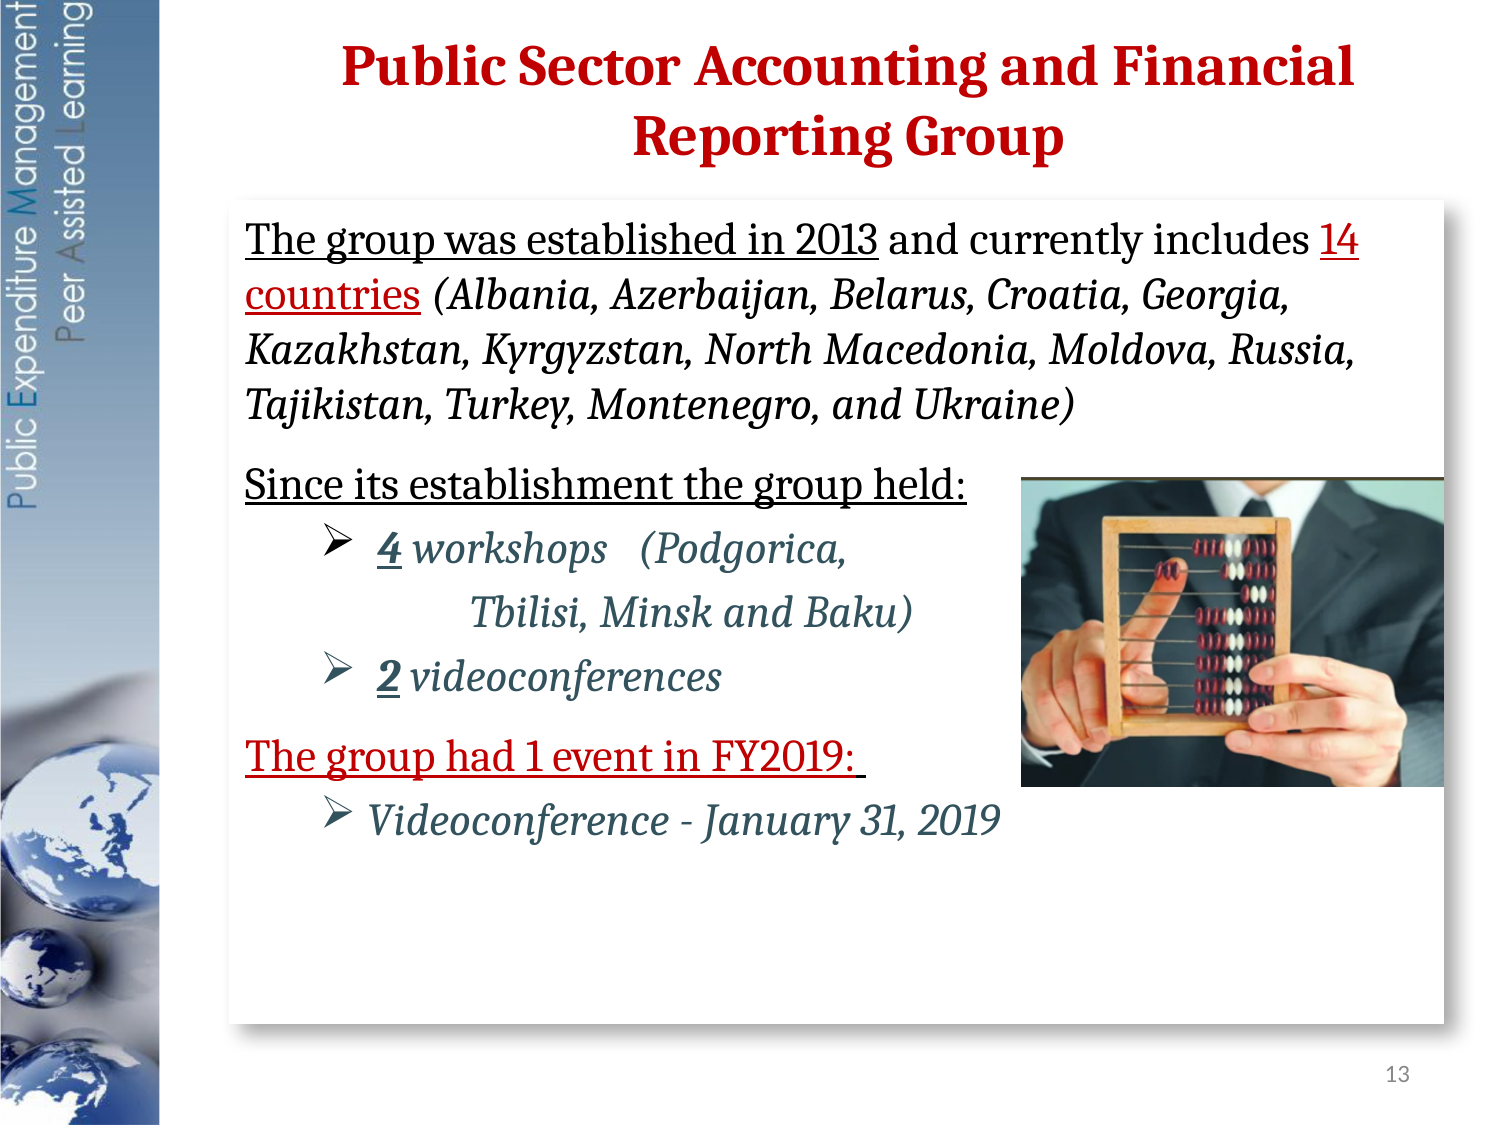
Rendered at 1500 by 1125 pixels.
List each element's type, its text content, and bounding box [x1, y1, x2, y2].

picture [0, 482, 643, 643]
picture [1021, 477, 1444, 788]
list The group was established in 2013 and currently includes 14 countries (Albania, Azerbaijan, Belarus, Croatia, Georgia, Kazakhstan, Kyrgyzstan, North Macedonia, Moldova, Russia, Tajikistan, Turkey, Montenegro, and Ukraine) Since its establishment the group held: 4 workshops (Podgorica, Tbilisi, Minsk and Baku) 2 videoconferences The group had 1 event in FY2019: Videoconference - January 31, 2019 [229, 200, 1444, 1024]
title Public Sector Accounting and Financial Reporting Group [252, 14, 1445, 180]
slide_number 13 [1074, 1042, 1425, 1103]
